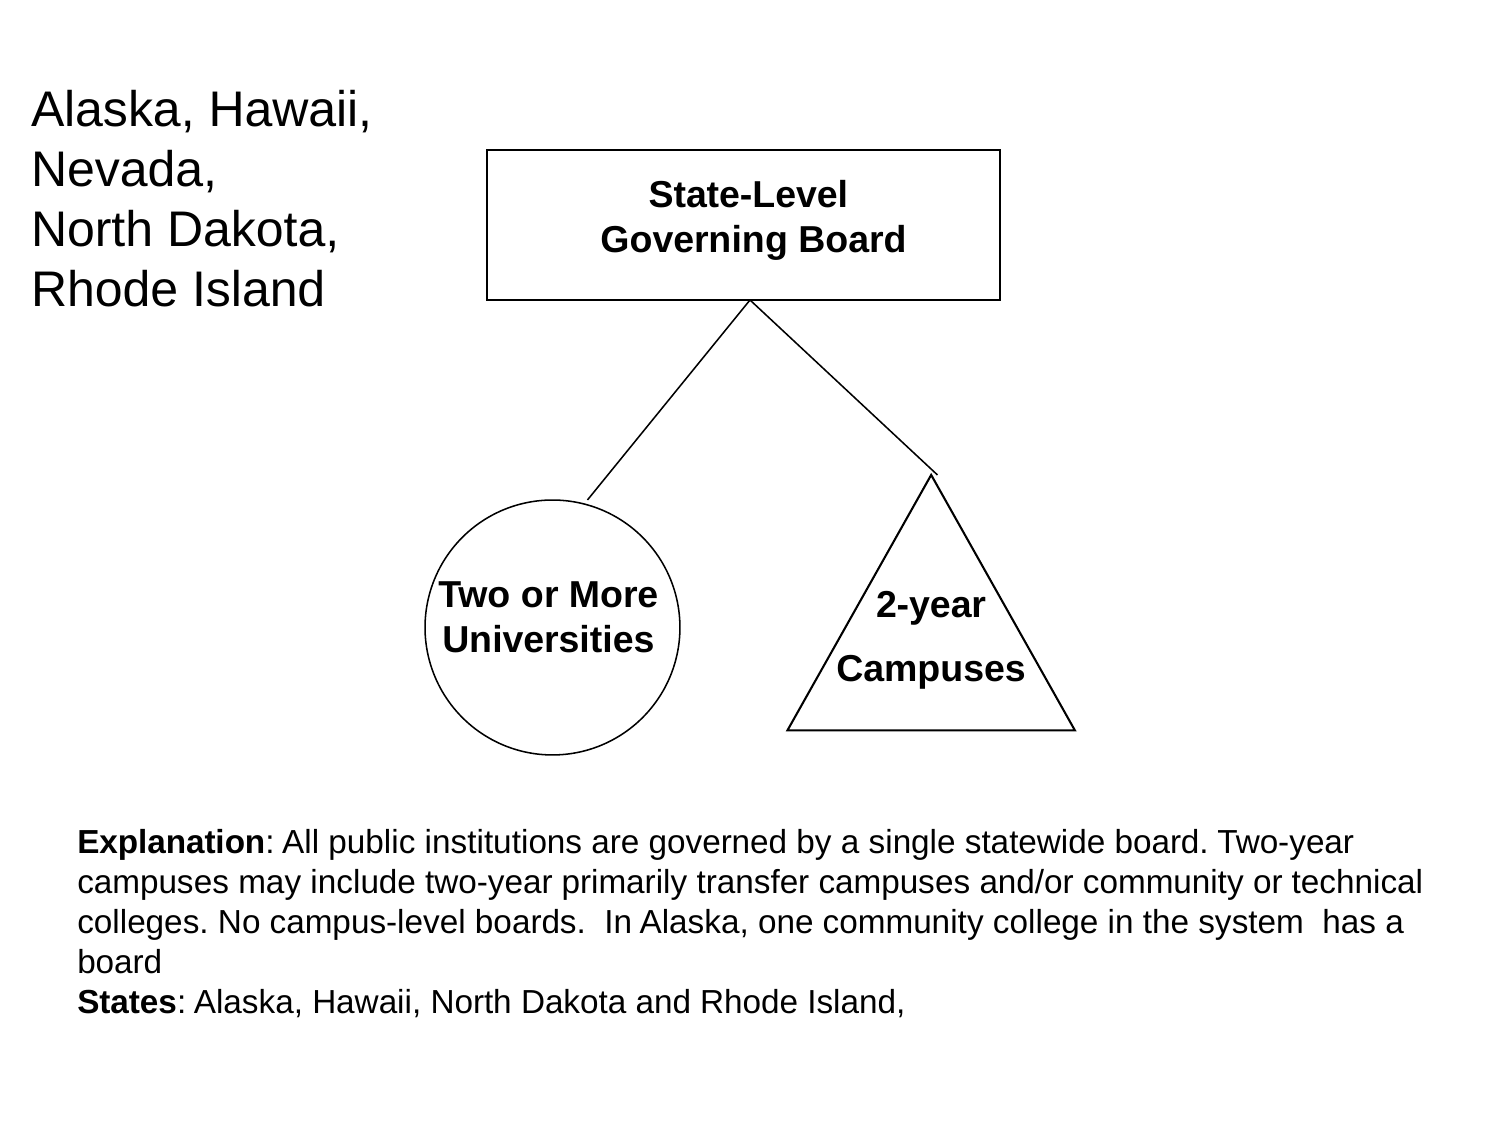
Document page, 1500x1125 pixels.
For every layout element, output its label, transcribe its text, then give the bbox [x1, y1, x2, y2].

text_box State-Level Governing Board [575, 162, 922, 268]
text_box [458, 713, 647, 755]
text_box Explanation: All public institutions are governed by a single statewide board. Two-year campuses may include two-year primarily transfer campuses and/or community or technical colleges. No campus-level boards. In Alaska, one community college in the system has a board States: Alaska, Hawaii, North Dakota and Rhode Island, [62, 813, 1450, 1068]
text_box Two or More Universities [412, 562, 685, 713]
text_box [443, 500, 662, 562]
text_box 2-year Campuses [787, 474, 1075, 731]
text_box Alaska, Hawaii, Nevada, North Dakota, Rhode Island [16, 69, 388, 325]
text_box [487, 149, 1000, 300]
